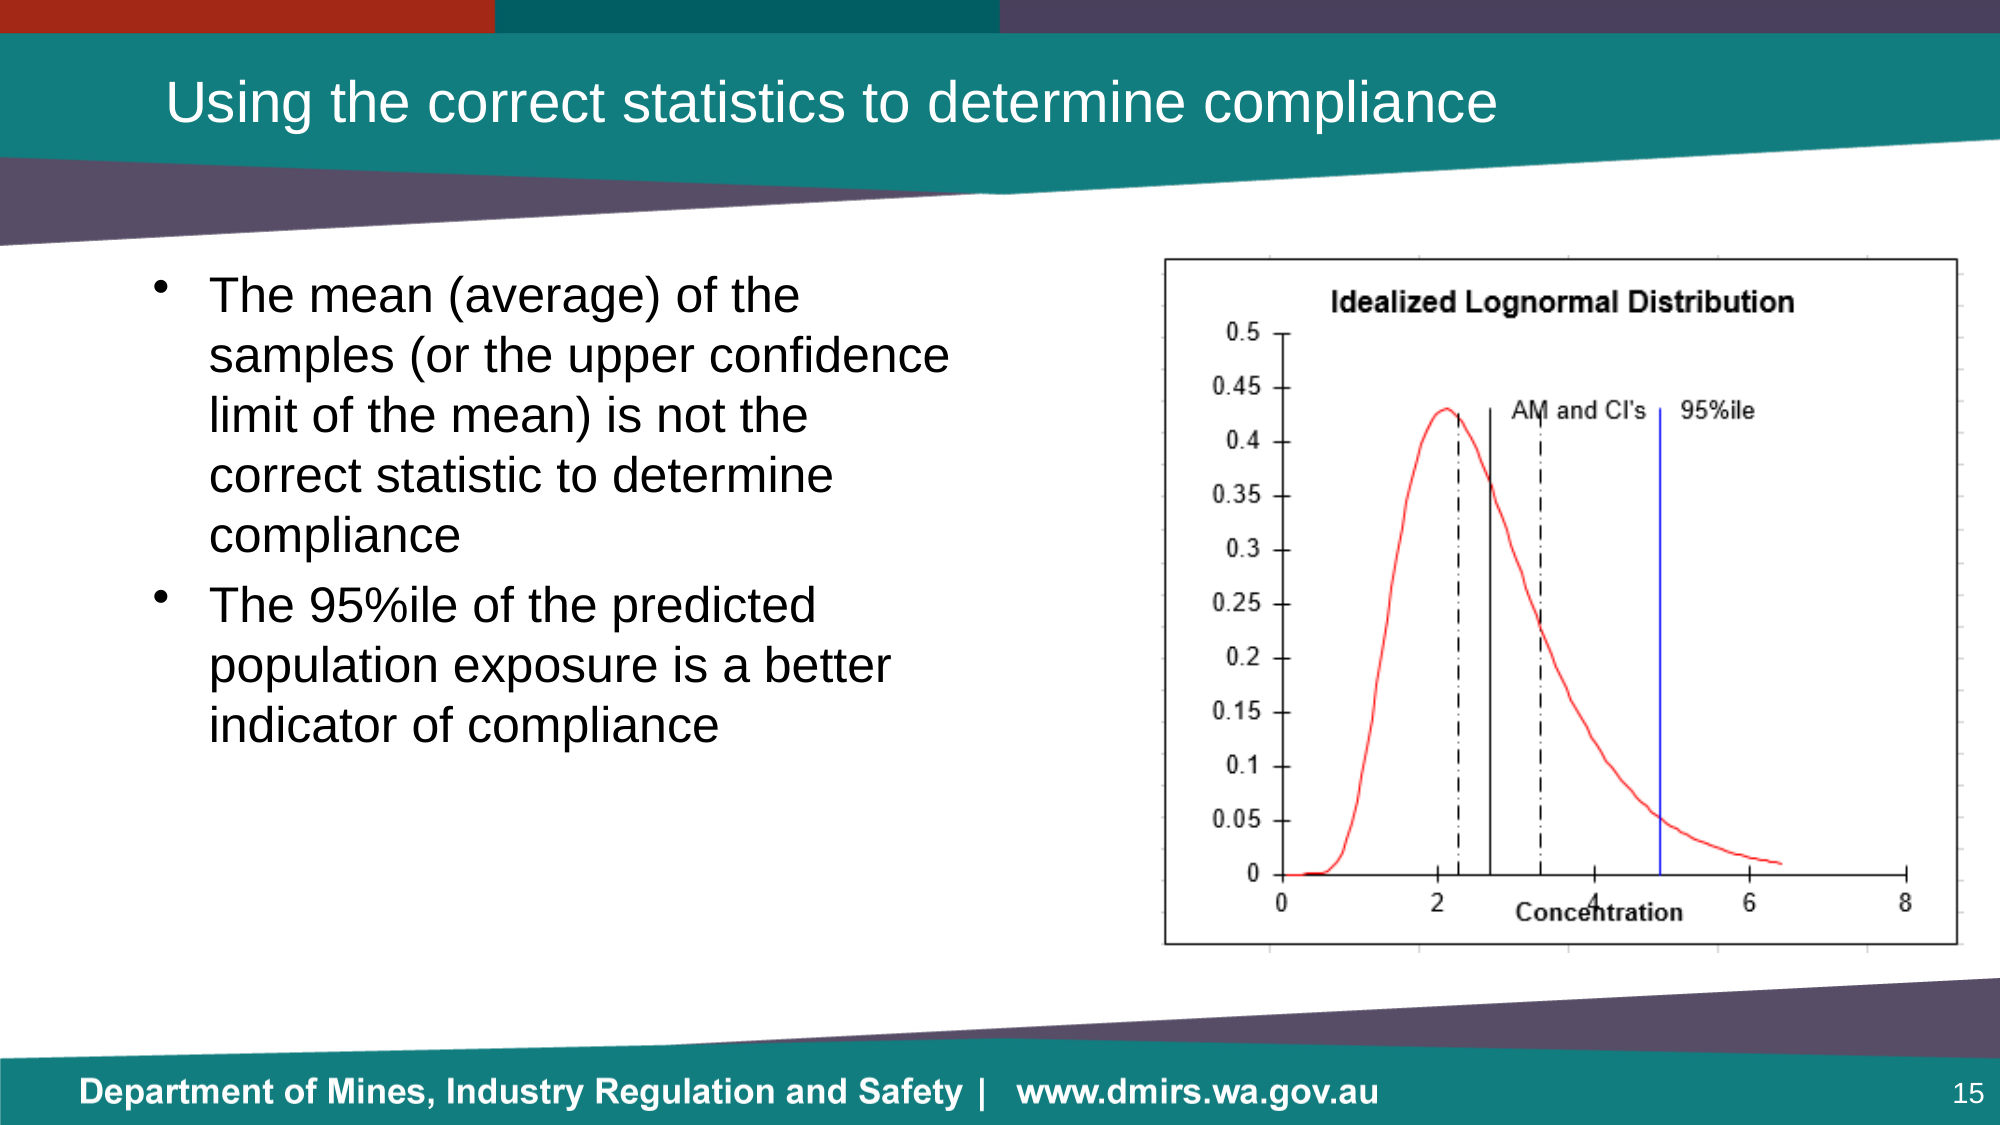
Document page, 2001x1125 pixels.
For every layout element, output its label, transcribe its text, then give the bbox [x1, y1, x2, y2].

picture [0, 0, 2000, 299]
slide_number 15 [1583, 1066, 2000, 1125]
picture [0, 978, 2000, 1125]
title Using the correct statistics to determine compliance [150, 37, 1850, 161]
list The mean (average) of the samples (or the upper confidence limit of the mean) is not the correct statistic to determine compliance The 95%ile of the predicted population exposure is a better indicator of compliance [137, 255, 971, 969]
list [1161, 255, 1964, 953]
